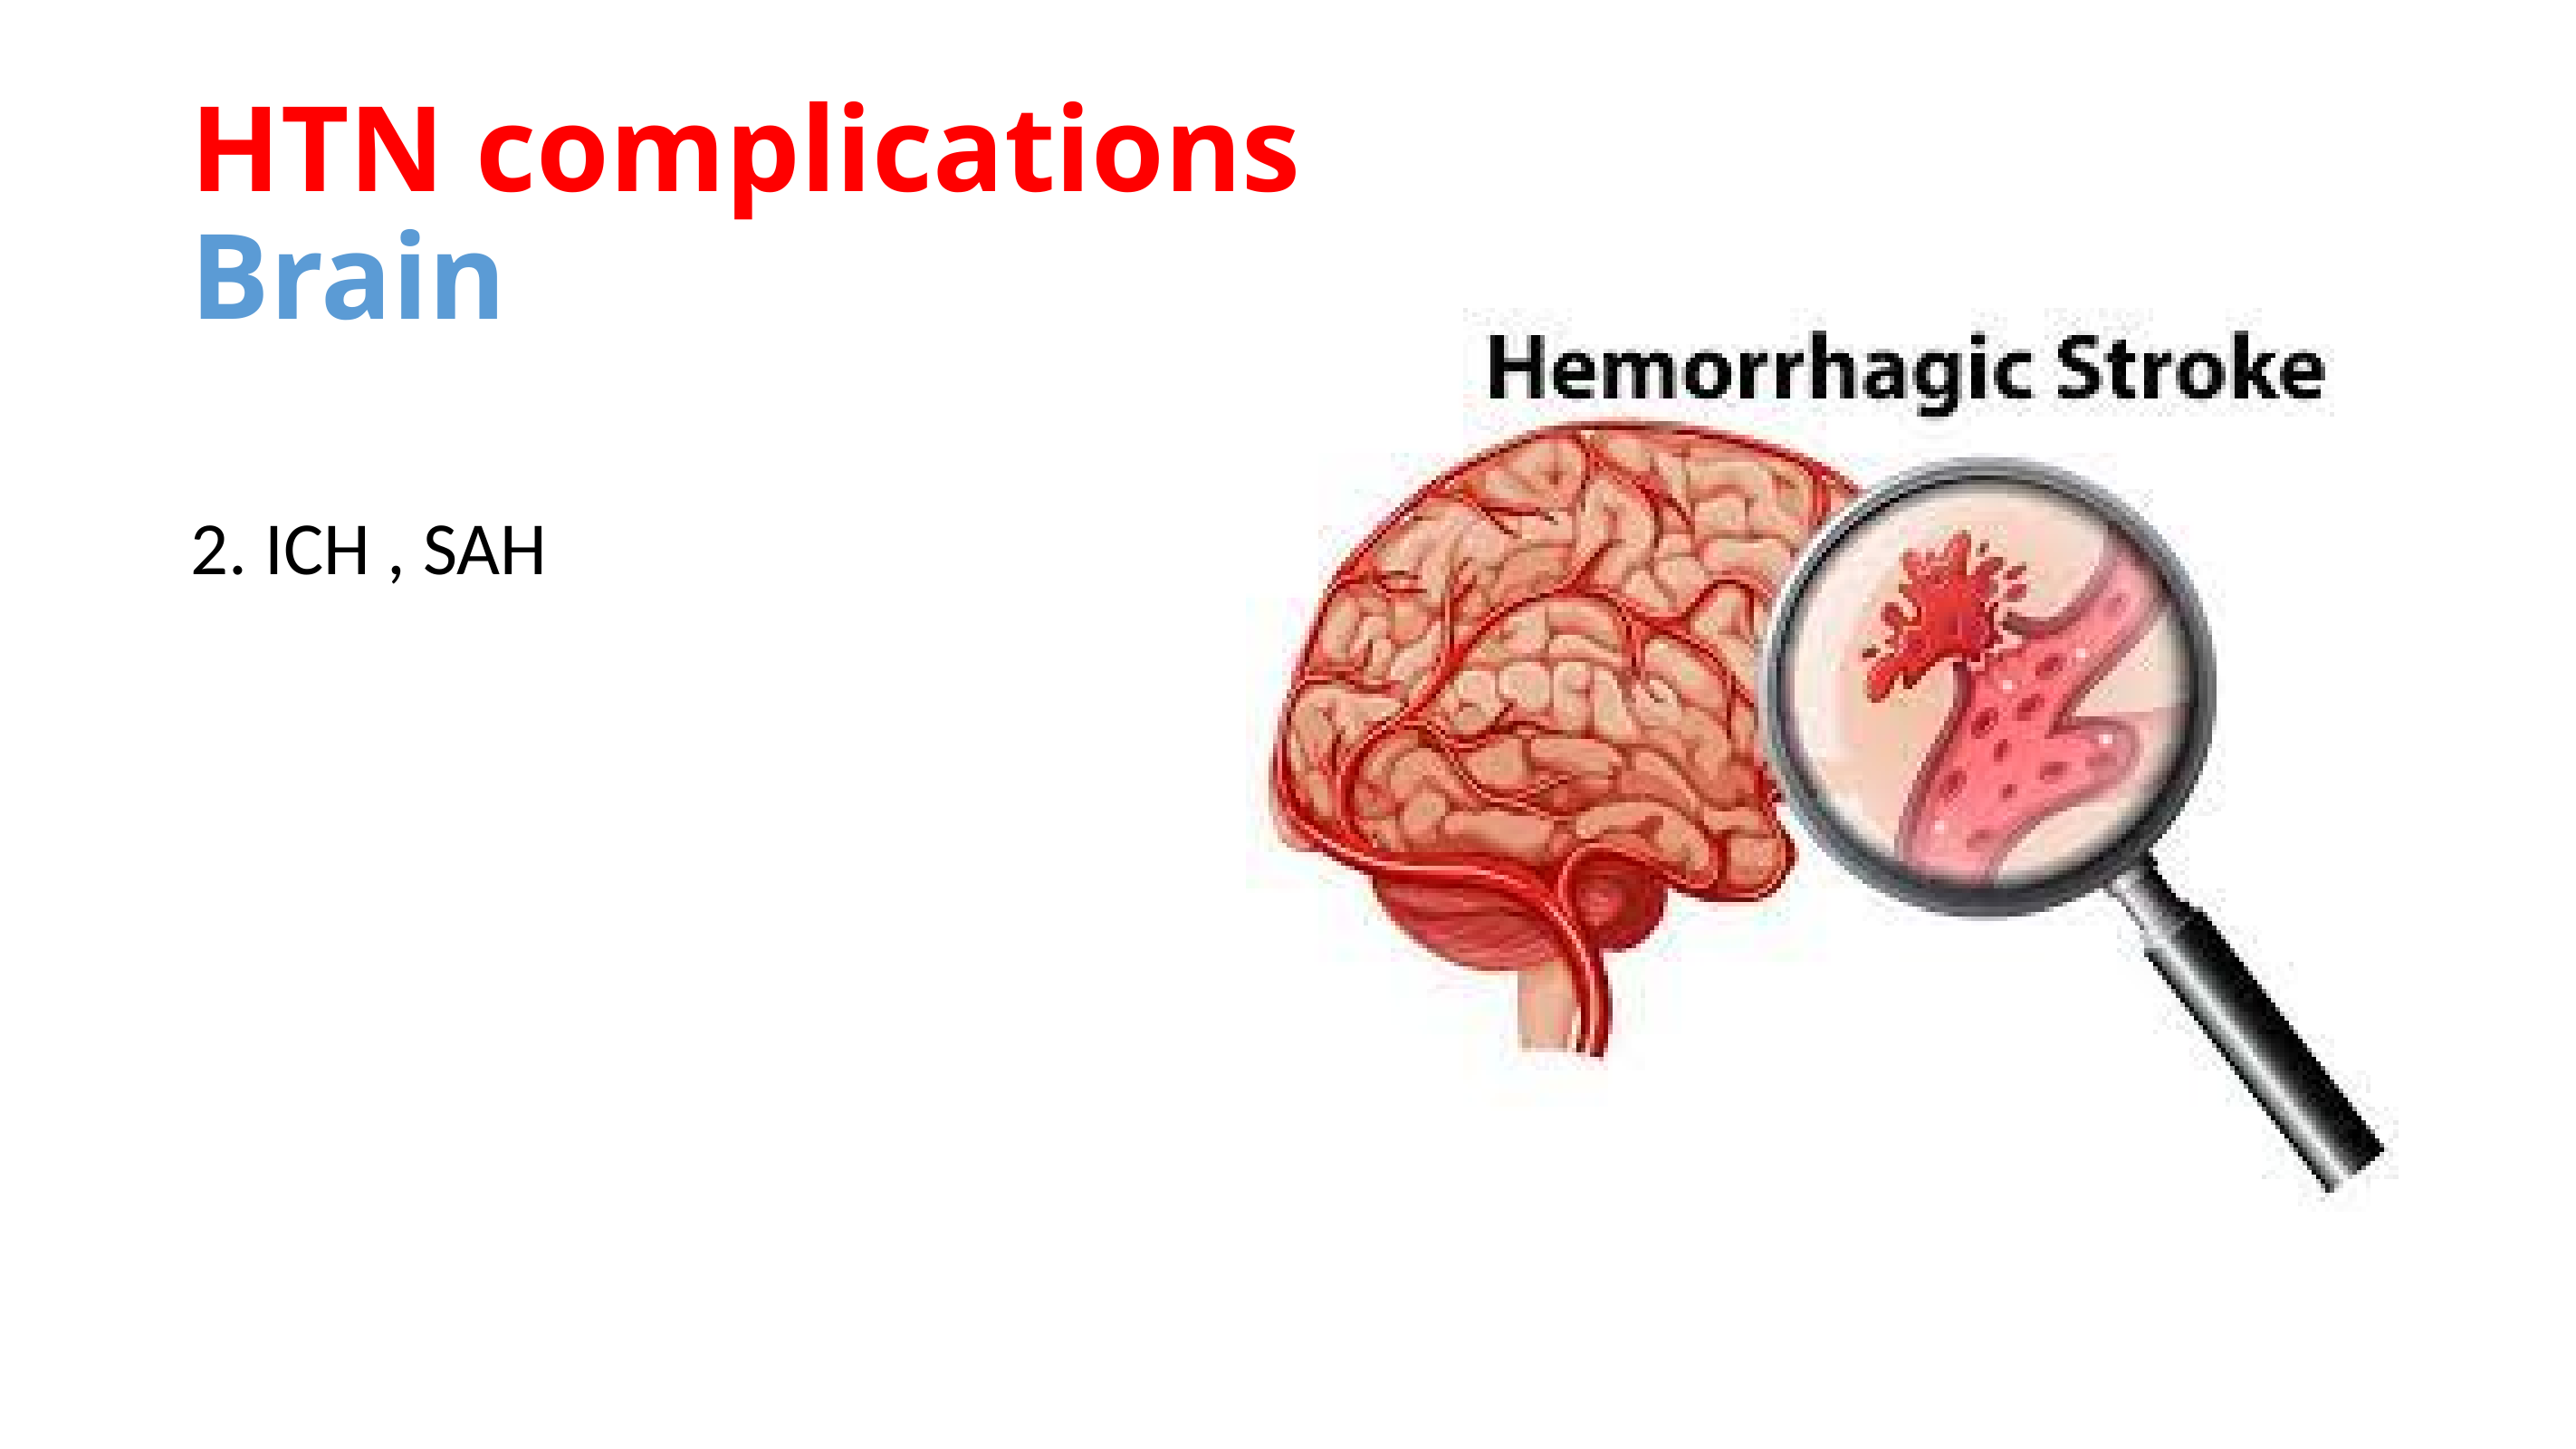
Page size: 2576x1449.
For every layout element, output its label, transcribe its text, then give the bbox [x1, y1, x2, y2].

picture [1246, 308, 2399, 1212]
title HTN complications Brain [177, 77, 2399, 358]
list 2. ICH , SAH [177, 385, 2399, 1306]
